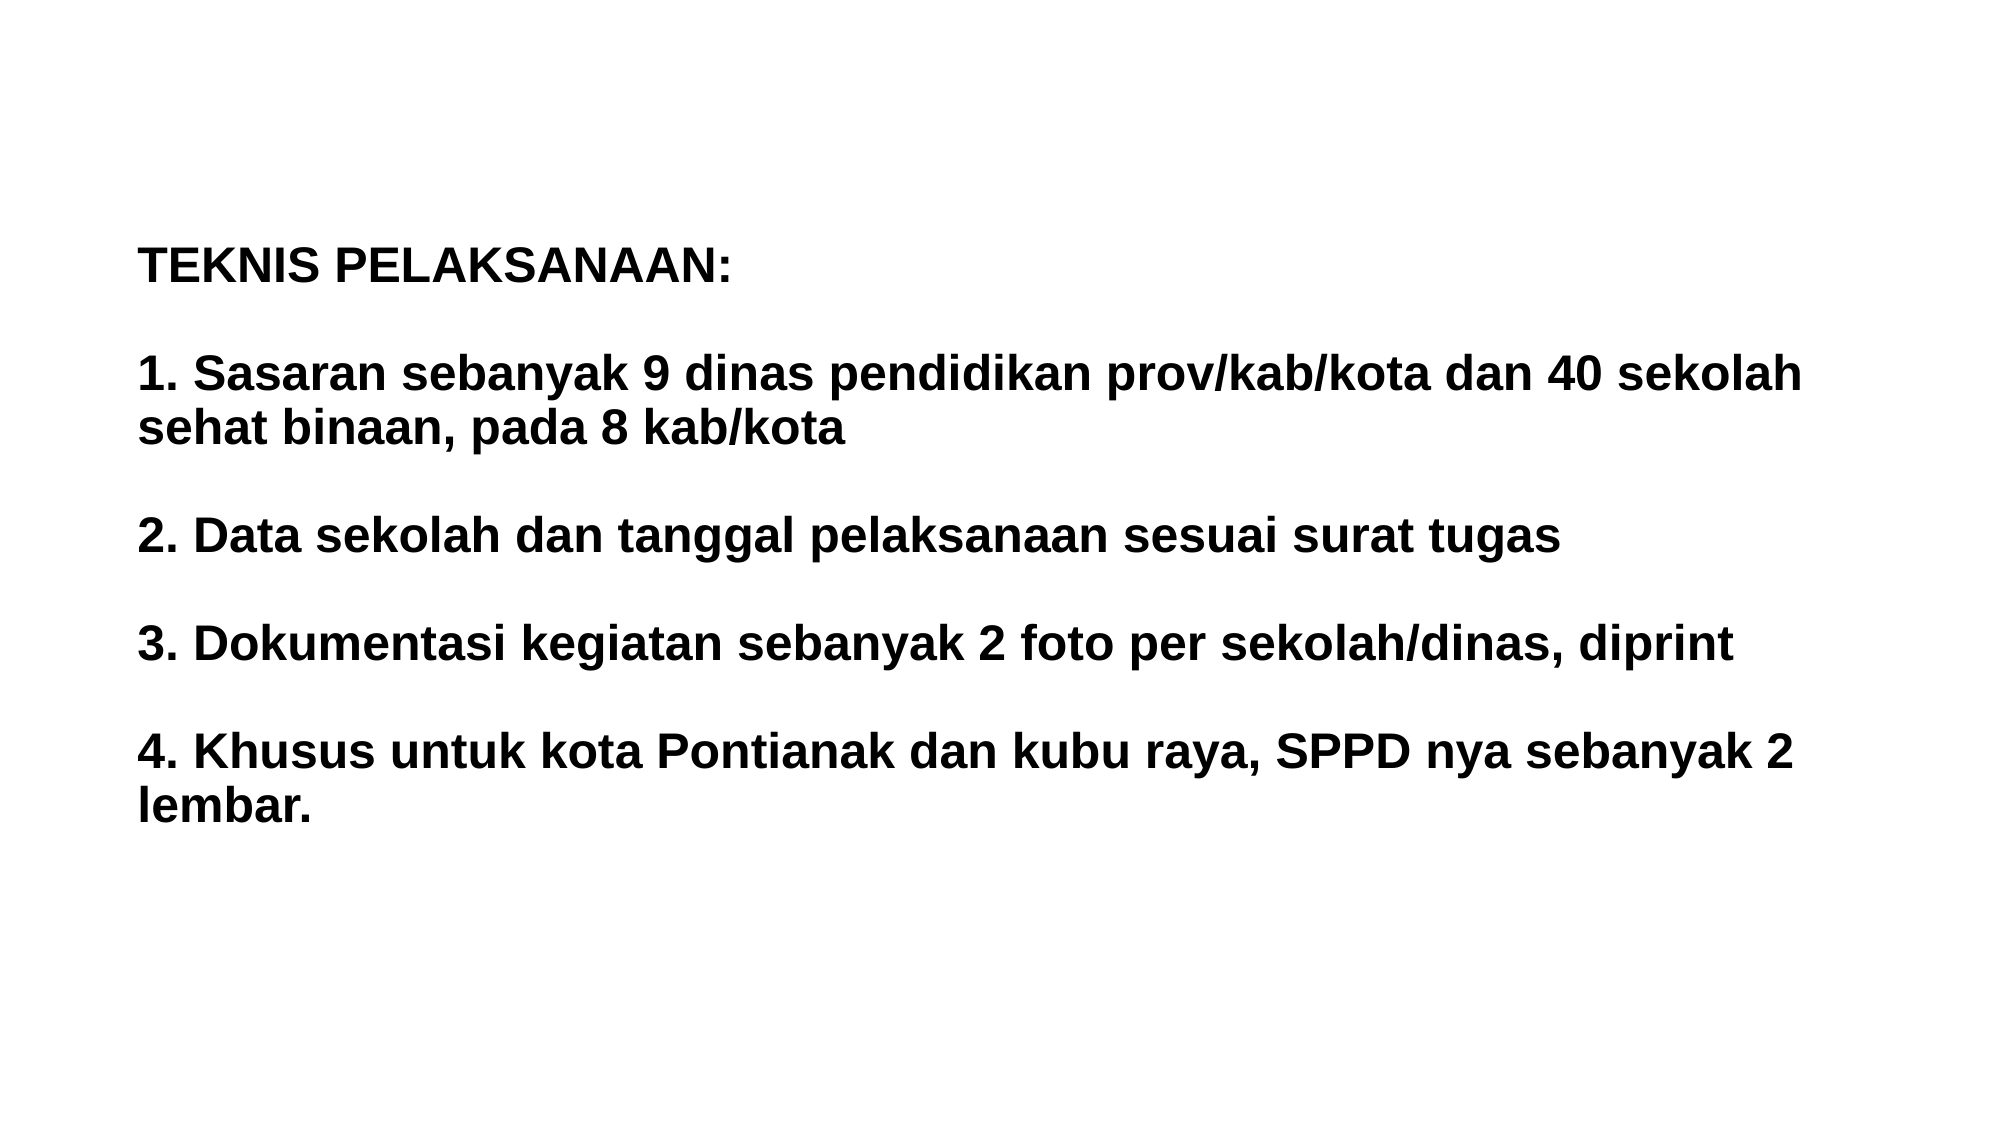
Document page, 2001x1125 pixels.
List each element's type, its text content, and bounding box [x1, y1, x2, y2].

title TEKNIS PELAKSANAAN: 1. Sasaran sebanyak 9 dinas pendidikan prov/kab/kota dan 40 sekolah sehat binaan, pada 8 kab/kota 2. Data sekolah dan tanggal pelaksanaan sesuai surat tugas 3. Dokumentasi kegiatan sebanyak 2 foto per sekolah/dinas, diprint 4. Khusus untuk kota Pontianak dan kubu raya, SPPD nya sebanyak 2 lembar. [137, 59, 1863, 1073]
